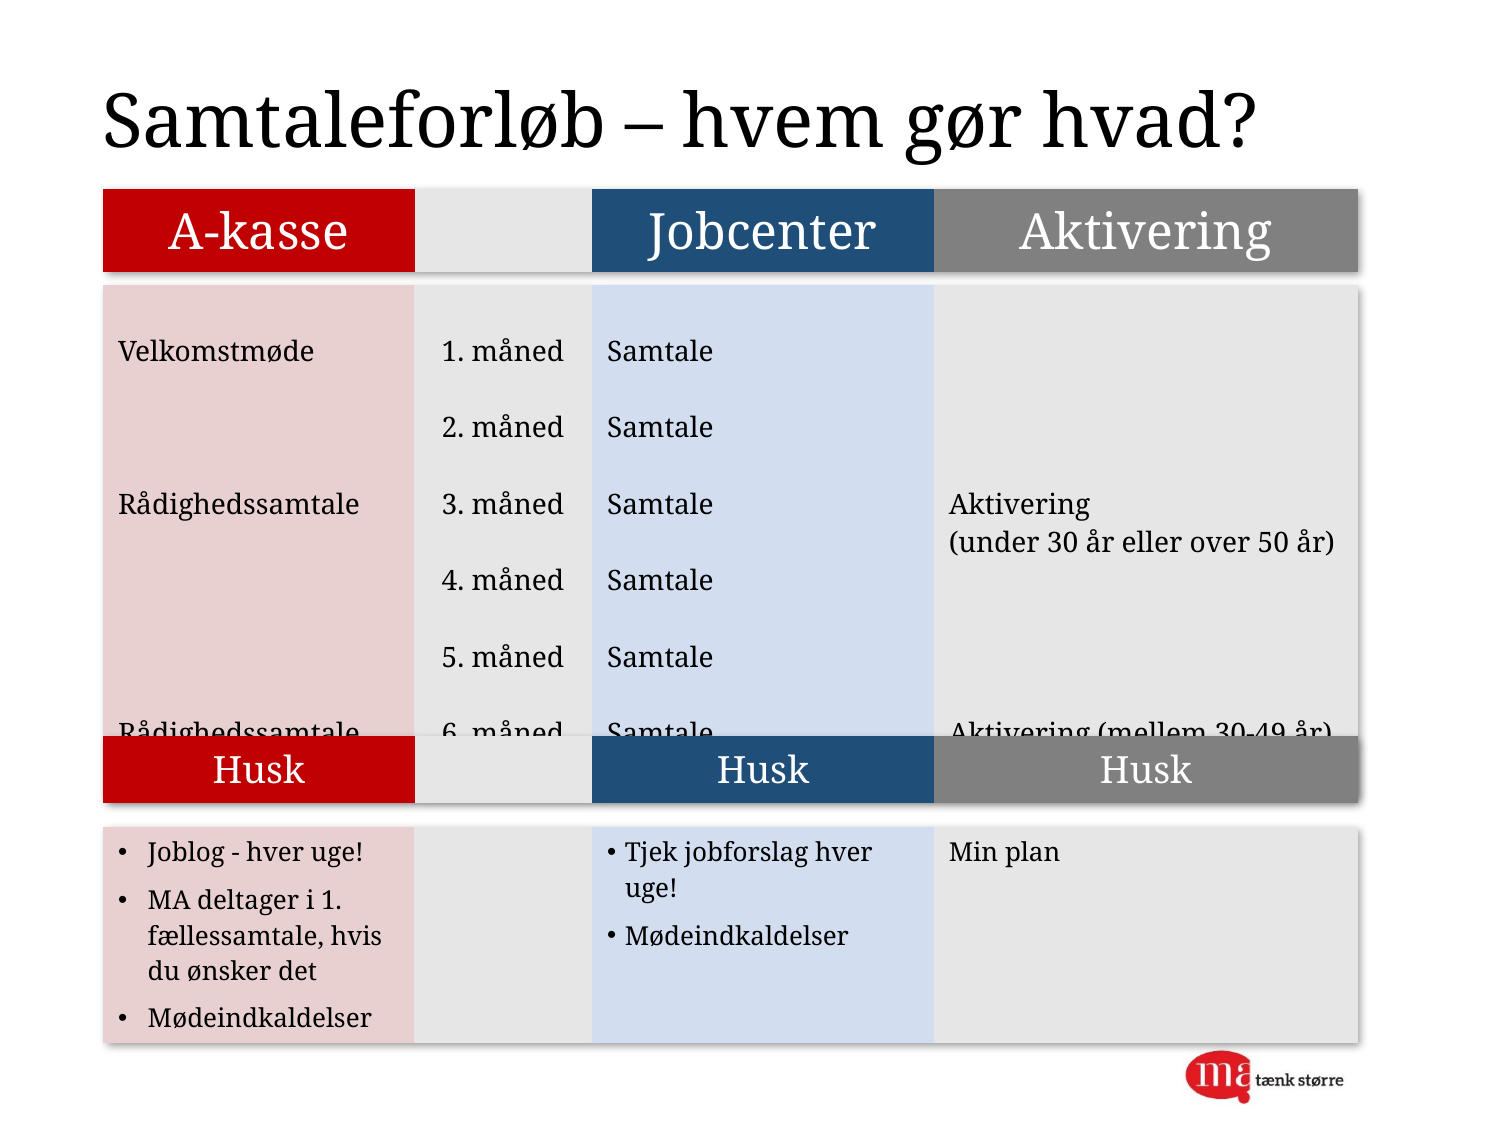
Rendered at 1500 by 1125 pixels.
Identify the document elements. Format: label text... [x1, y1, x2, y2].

table_header A-kasse [103, 189, 415, 272]
table_header Aktivering (under 30 år eller over 50 år) Aktivering (mellem 30-49 år) [934, 285, 1358, 735]
table_header Aktivering [934, 189, 1358, 272]
table_header Husk [592, 736, 934, 803]
table_header Min plan [934, 827, 1358, 1043]
table_header Samtale Samtale Samtale Samtale Samtale Samtale (fællessamtale) [592, 285, 934, 734]
table_header [414, 827, 592, 1043]
picture [1171, 1043, 1355, 1109]
table_header [415, 189, 592, 272]
title Samtaleforløb – hvem gør hvad? [87, 75, 1382, 167]
table_header 1. måned 2. måned 3. måned 4. måned 5. måned 6. måned [414, 285, 592, 734]
table_header [415, 736, 592, 803]
table_header Jobcenter [592, 189, 934, 272]
table_header Velkomstmøde Rådighedssamtale Rådighedssamtale [103, 285, 414, 736]
table_header Husk [103, 736, 415, 803]
table_header Tjek jobforslag hver uge! Mødeindkaldelser [592, 827, 934, 1043]
table_header Husk [934, 736, 1358, 803]
table_header Joblog - hver uge! MA deltager i 1. fællessamtale, hvis du ønsker det Mødeindkaldelser [103, 827, 414, 1043]
